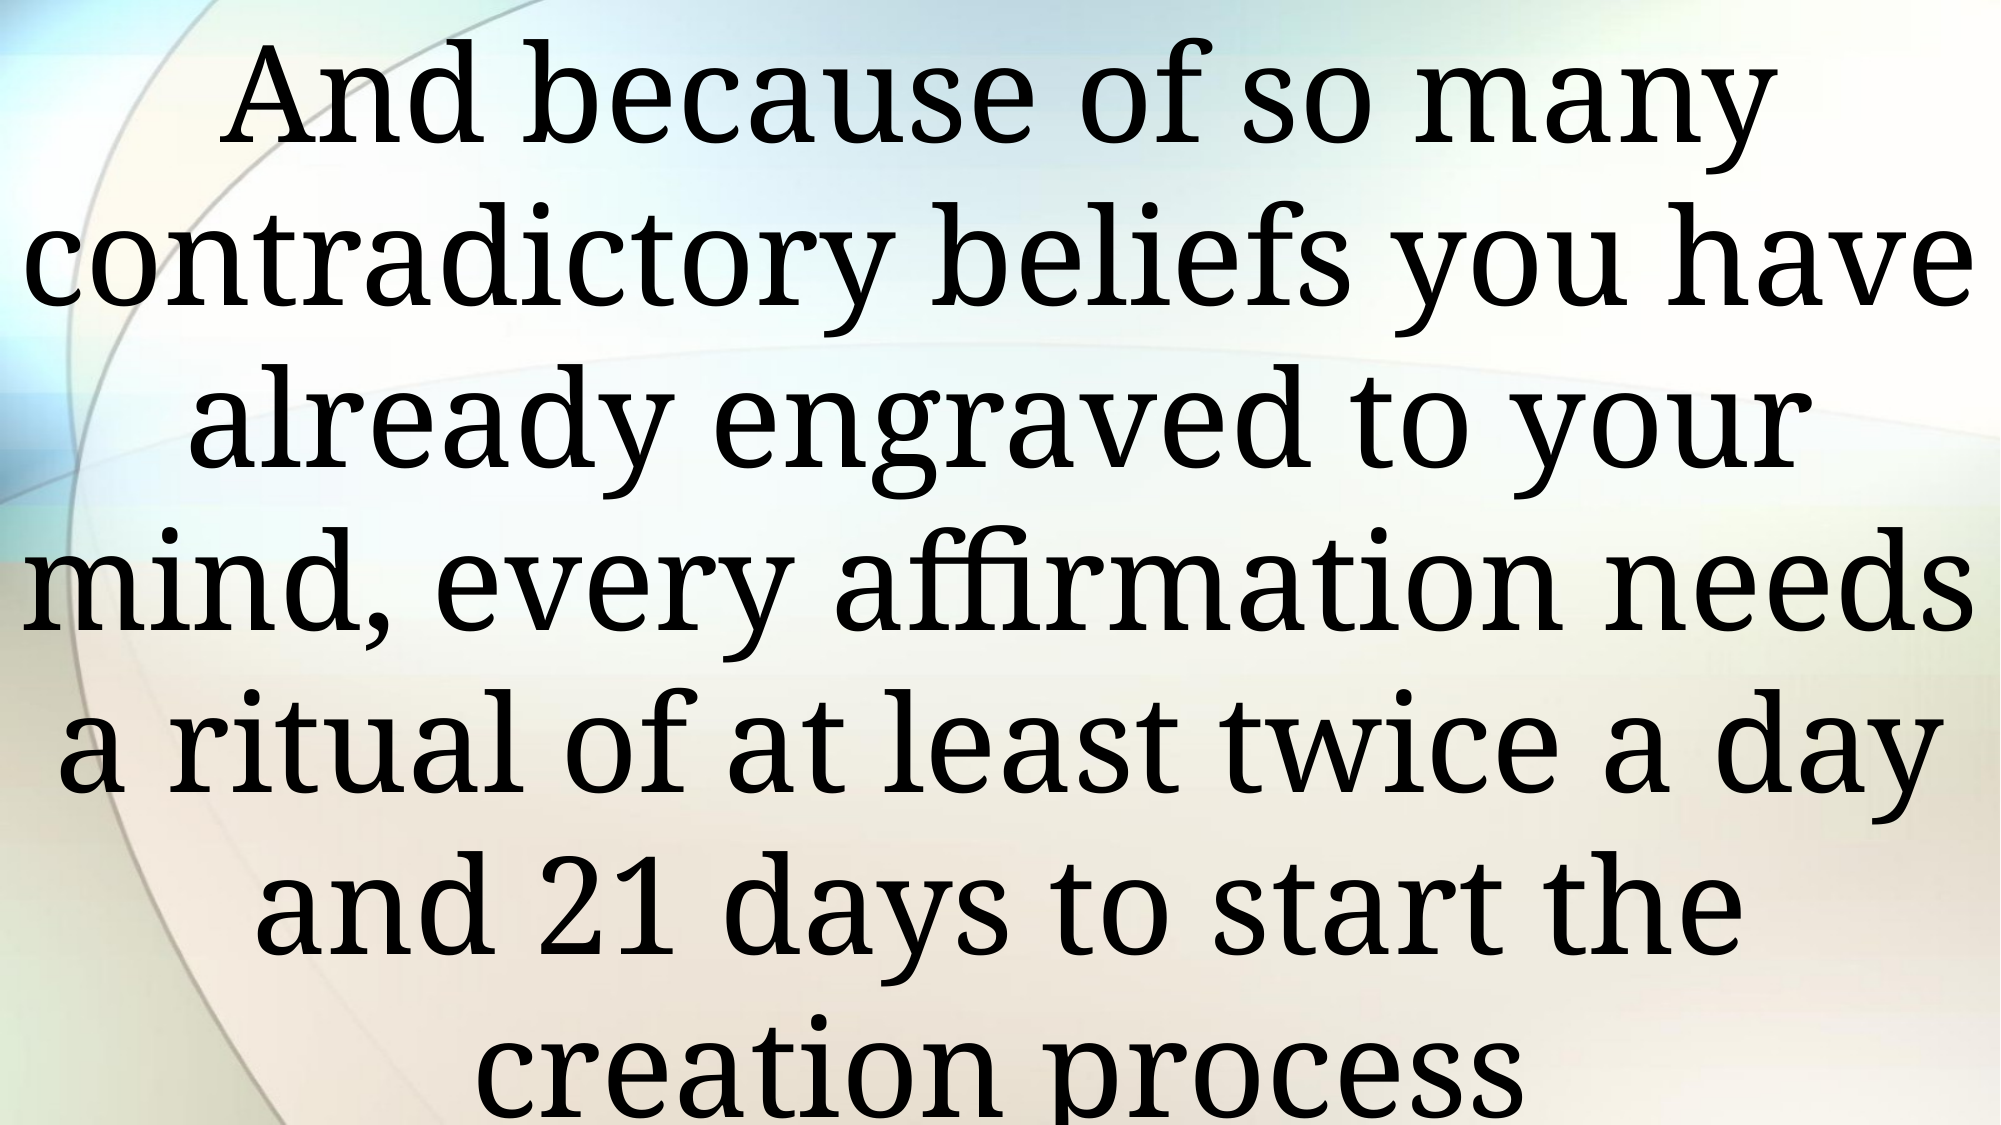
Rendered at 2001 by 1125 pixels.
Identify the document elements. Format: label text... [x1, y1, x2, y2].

text_box And because of so many contradictory beliefs you have already engraved to your mind, every affirmation needs a ritual of at least twice a day and 21 days to start the creation process [0, 0, 2000, 1125]
